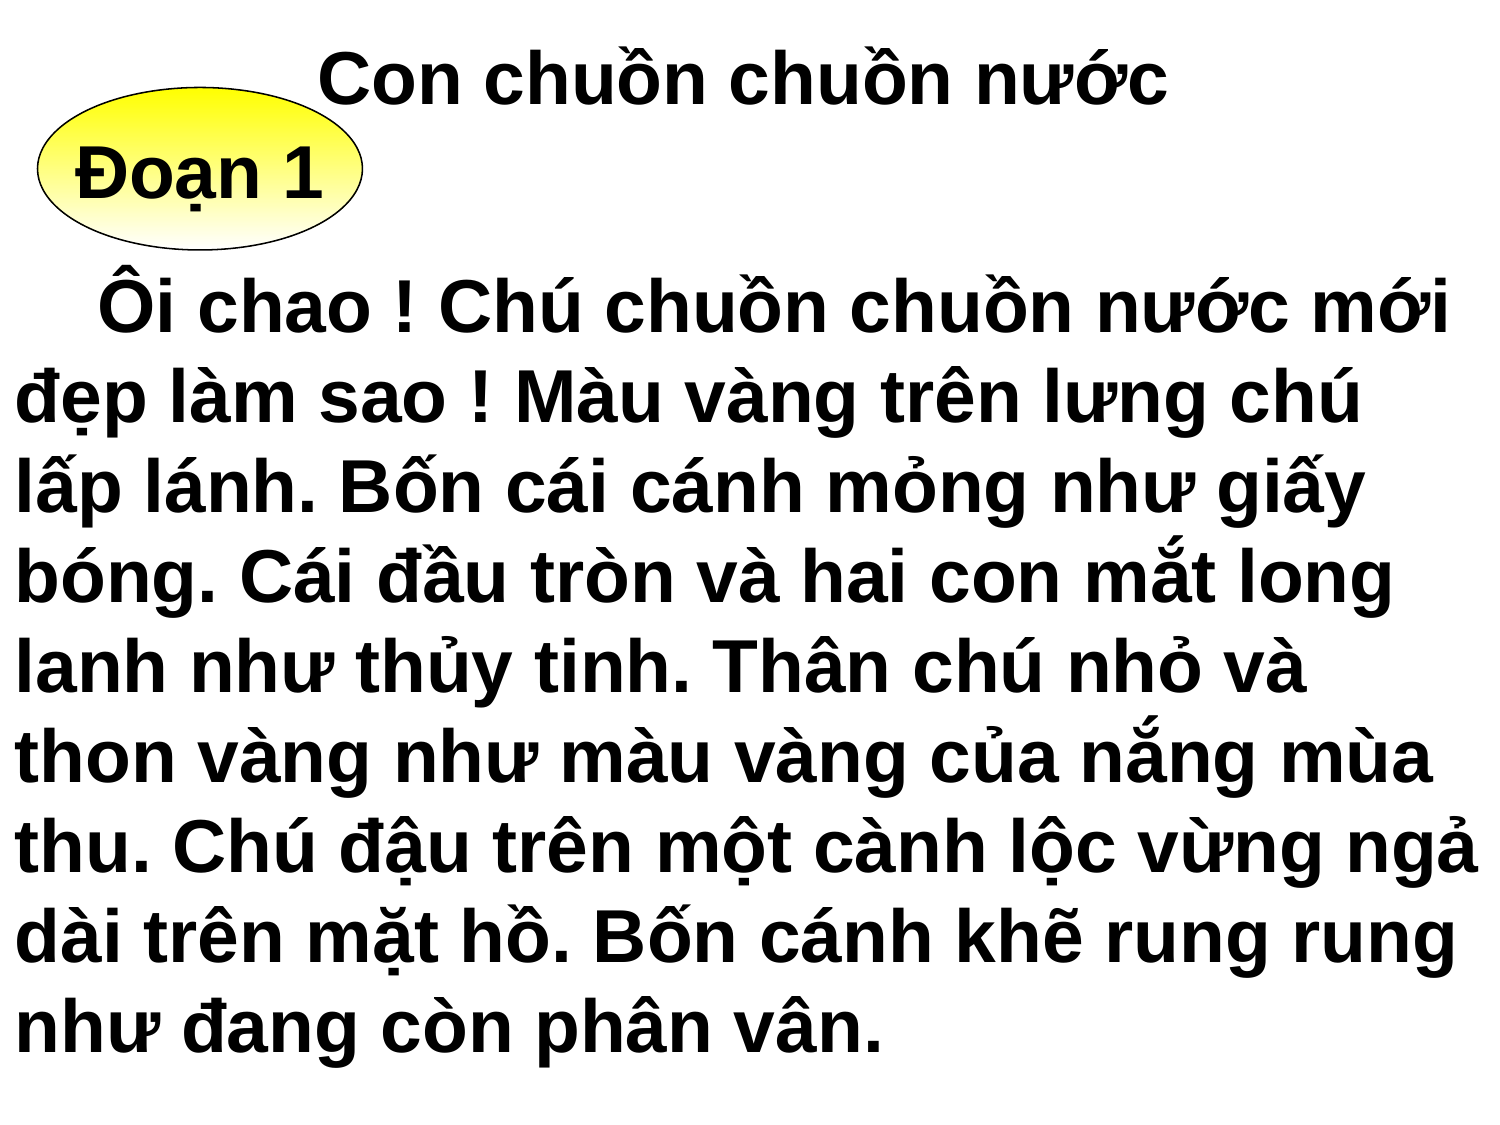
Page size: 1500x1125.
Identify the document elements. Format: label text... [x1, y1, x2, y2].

text_box Ôi chao ! Chú chuồn chuồn nước mới đẹp làm sao ! Màu vàng trên lưng chú lấp lánh. Bốn cái cánh mỏng như giấy bóng. Cái đầu tròn và hai con mắt long lanh như thủy tinh. Thân chú nhỏ và thon vàng như màu vàng của nắng mùa thu. Chú đậu trên một cành lộc vừng ngả dài trên mặt hồ. Bốn cánh khẽ rung rung như đang còn phân vân. [0, 249, 1500, 1075]
text_box Đoạn 1 [37, 87, 363, 250]
title Con chuồn chuồn nước [249, 37, 1238, 113]
